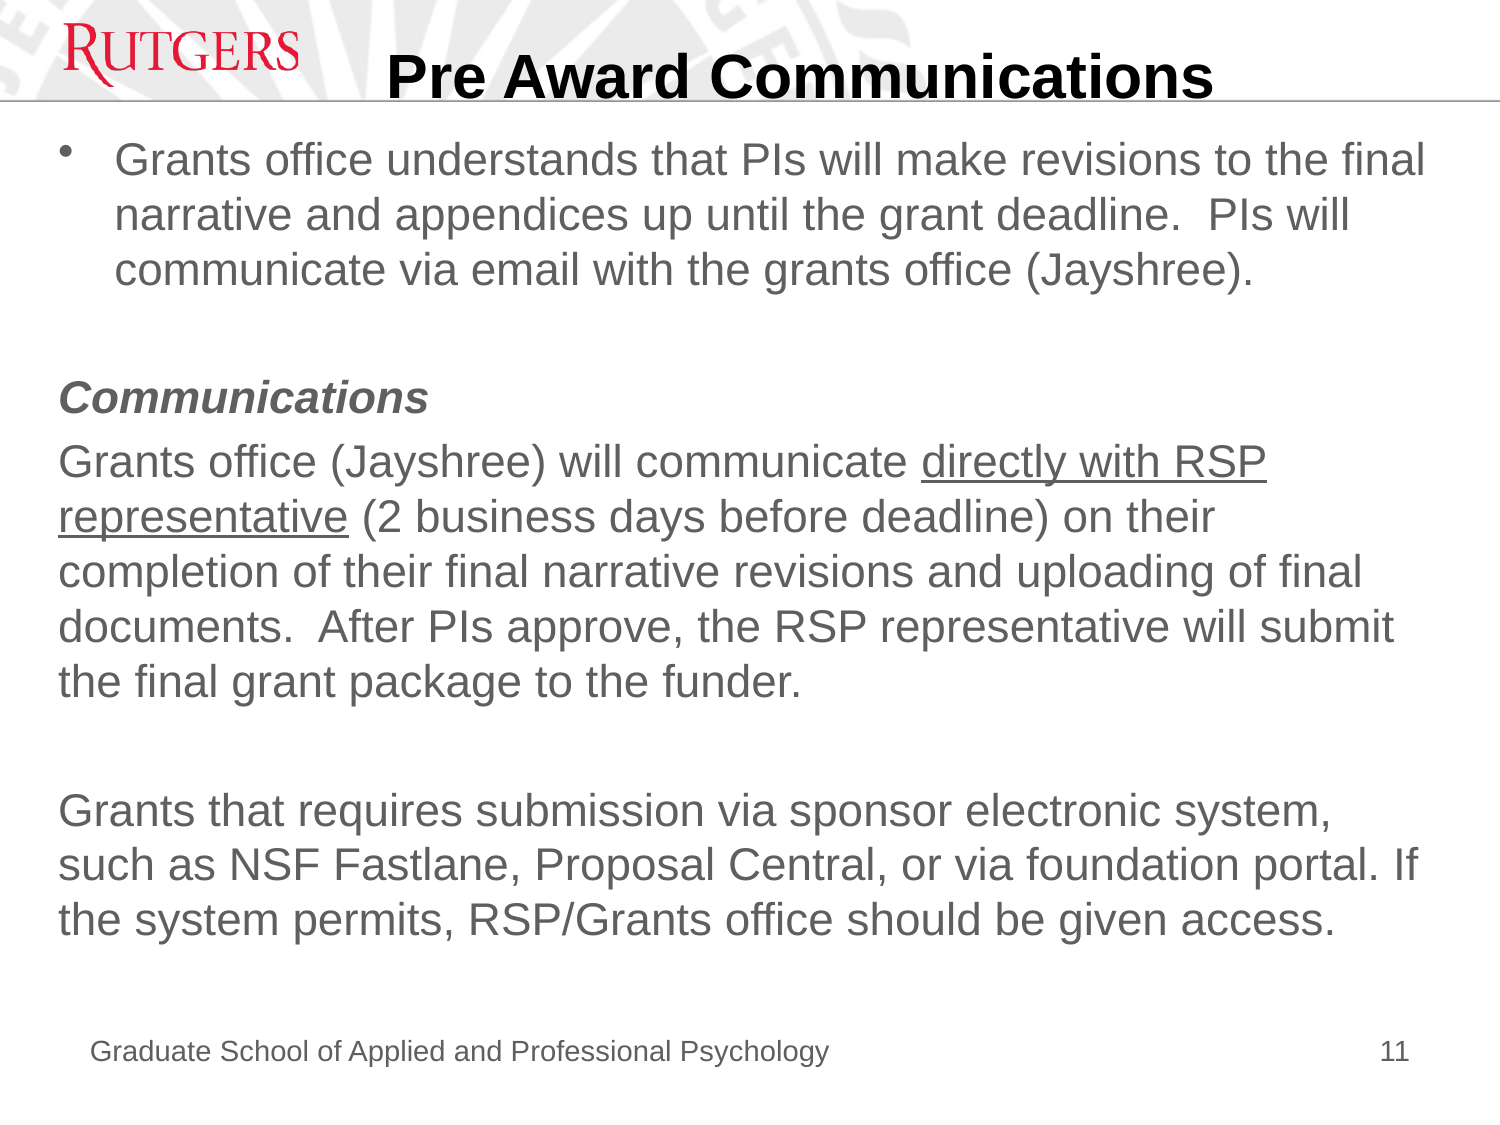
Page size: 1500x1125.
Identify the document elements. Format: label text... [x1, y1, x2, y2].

title Pre Award Communications [75, 24, 1425, 122]
slide_number 11 [1074, 1024, 1426, 1103]
picture [0, 0, 1500, 102]
list Grants office understands that PIs will make revisions to the final narrative and appendices up until the grant deadline. PIs will communicate via email with the grants office (Jayshree). Communications Grants office (Jayshree) will communicate directly with RSP representative (2 business days before deadline) on their completion of their final narrative revisions and uploading of final documents. After PIs approve, the RSP representative will submit the final grant package to the funder. Grants that requires submission via sponsor electronic system, such as NSF Fastlane, Proposal Central, or via foundation portal. If the system permits, RSP/Grants office should be given access. [43, 122, 1450, 1046]
